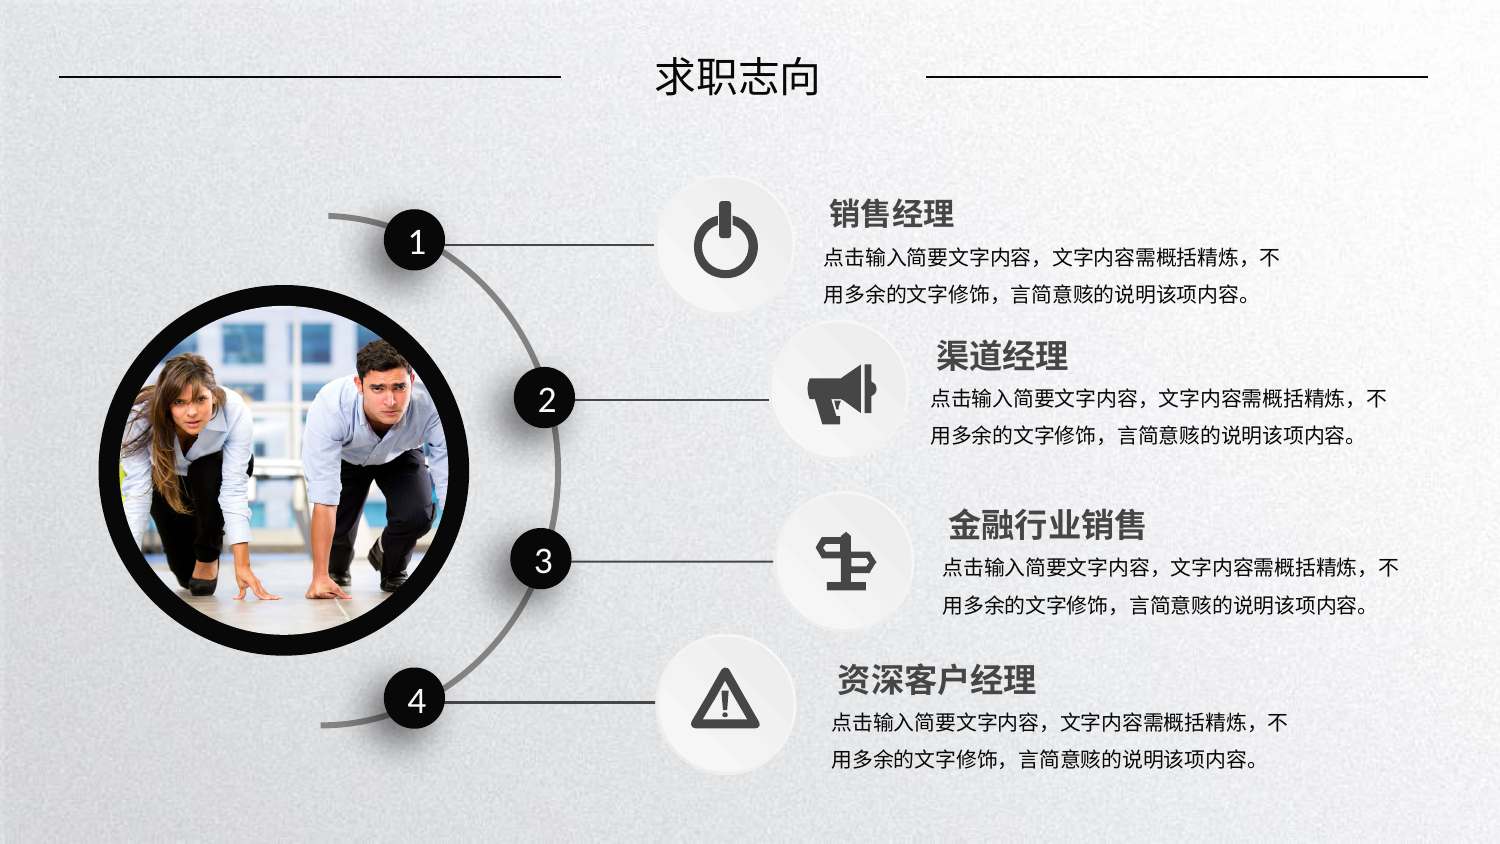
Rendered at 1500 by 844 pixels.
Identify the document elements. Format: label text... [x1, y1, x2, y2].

text_box [318, 719, 343, 731]
text_box 资深客户经理 [822, 651, 1053, 689]
text_box 3 [508, 525, 574, 592]
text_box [773, 490, 915, 633]
text_box 2 [511, 364, 578, 431]
text_box [458, 257, 538, 354]
text_box 1 [381, 207, 448, 273]
text_box 点击输入简要文字内容，文字内容需概括精炼，不用多余的文字修饰，言简意赅的说明该项内容。 [816, 689, 1316, 780]
text_box 金融行业销售 [933, 496, 1164, 534]
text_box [98, 284, 470, 656]
text_box [326, 210, 357, 223]
text_box 4 [381, 665, 448, 731]
text_box 点击输入简要文字内容，文字内容需概括精炼，不用多余的文字修饰，言简意赅的说明该项内容。 [915, 365, 1415, 456]
text_box 点击输入简要文字内容，文字内容需概括精炼，不用多余的文字修饰，言简意赅的说明该项内容。 [809, 224, 1309, 315]
text_box 点击输入简要文字内容，文字内容需概括精炼，不用多余的文字修饰，言简意赅的说明该项内容。 [927, 534, 1427, 625]
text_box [768, 319, 910, 461]
text_box 求职志向 [608, 43, 868, 109]
text_box [449, 626, 513, 688]
text_box [548, 461, 564, 522]
picture [0, 0, 1500, 844]
text_box 销售经理 [814, 186, 970, 224]
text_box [654, 174, 796, 316]
text_box 渠道经理 [920, 327, 1085, 365]
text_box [655, 633, 797, 776]
